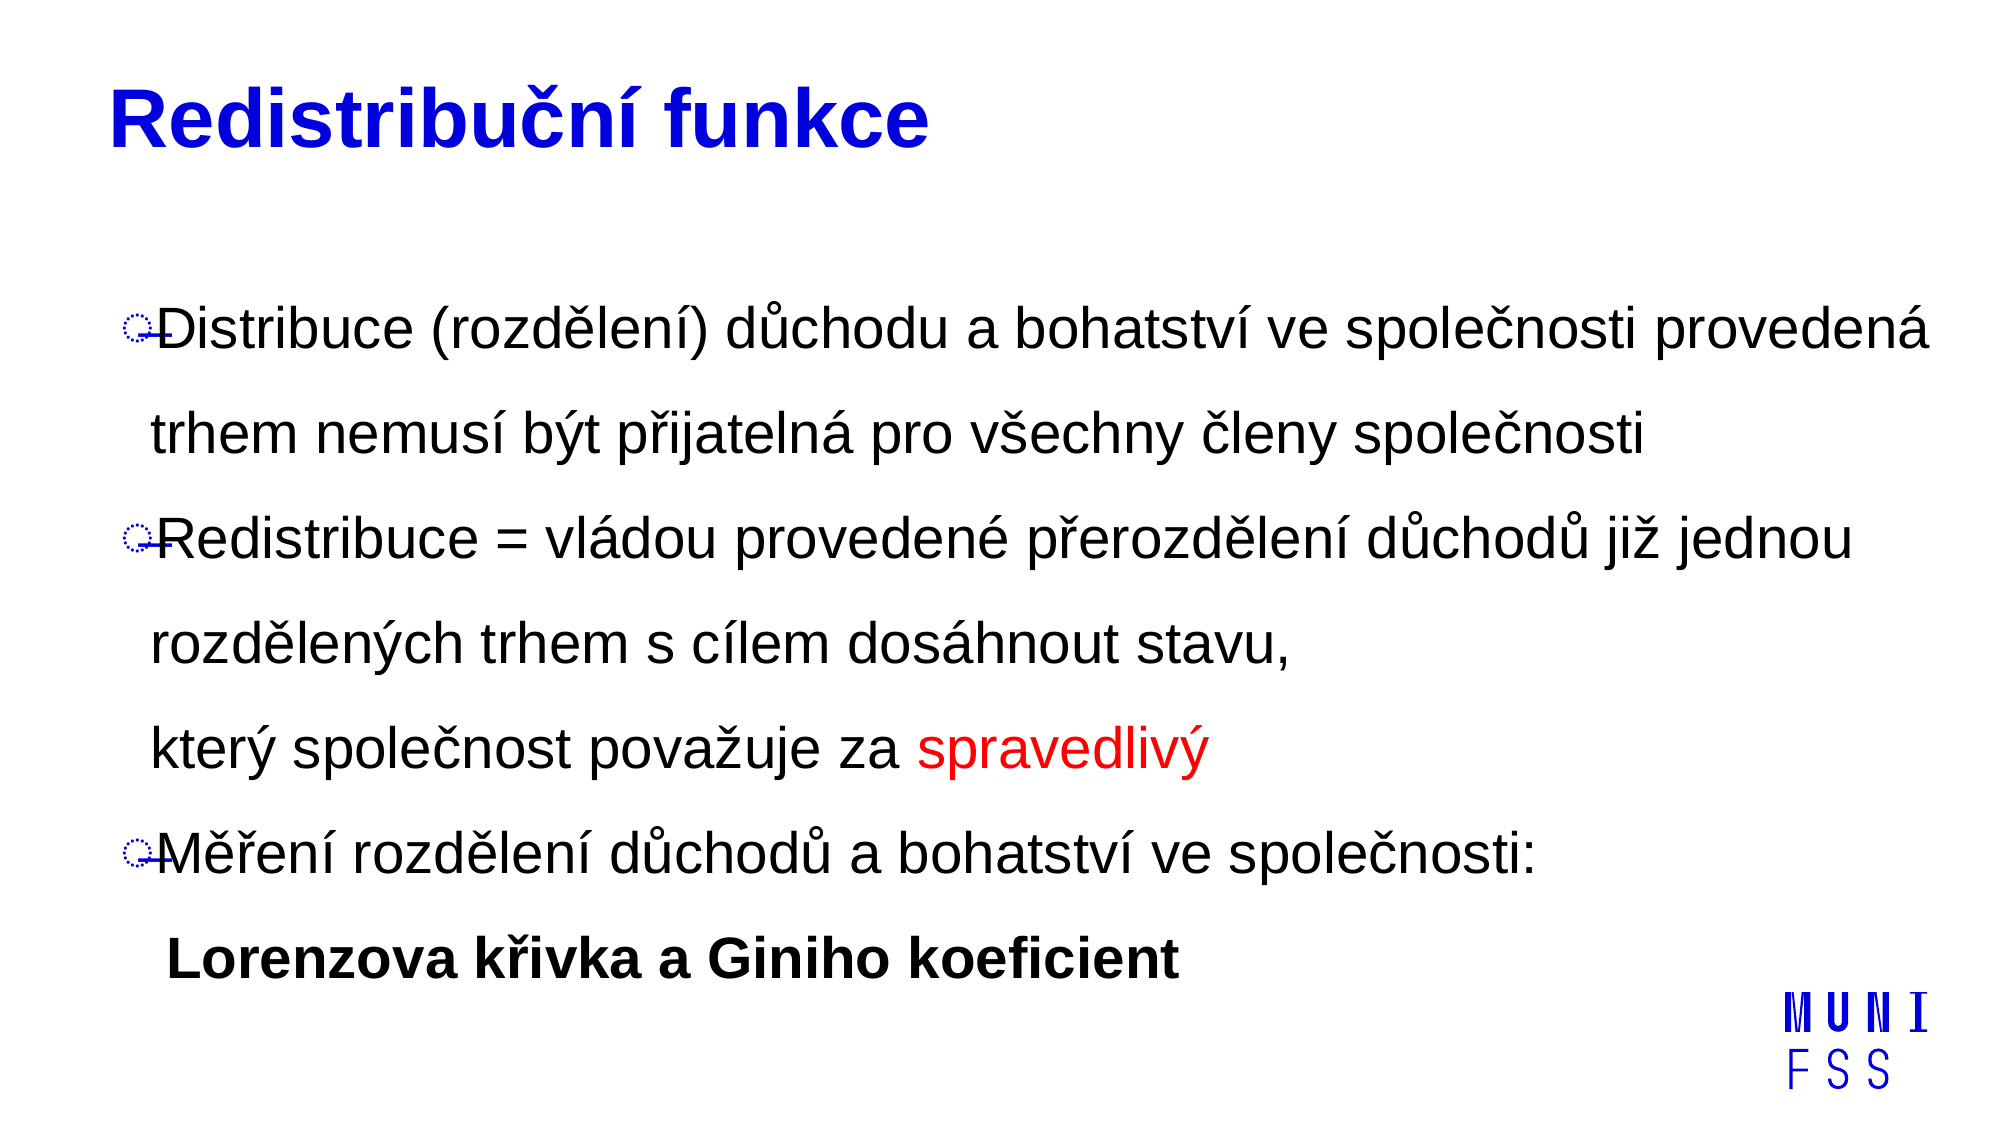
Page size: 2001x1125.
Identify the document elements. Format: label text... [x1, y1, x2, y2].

list Distribuce (rozdělení) důchodu a bohatství ve společnosti provedená trhem nemusí být přijatelná pro všechny členy společnosti Redistribuce = vládou provedené přerozdělení důchodů již jednou rozdělených trhem s cílem dosáhnout stavu, který společnost považuje za spravedlivý Měření rozdělení důchodů a bohatství ve společnosti: Lorenzova křivka a Giniho koeficient [108, 255, 1960, 1125]
title Redistribuční funkce [108, 80, 1459, 255]
